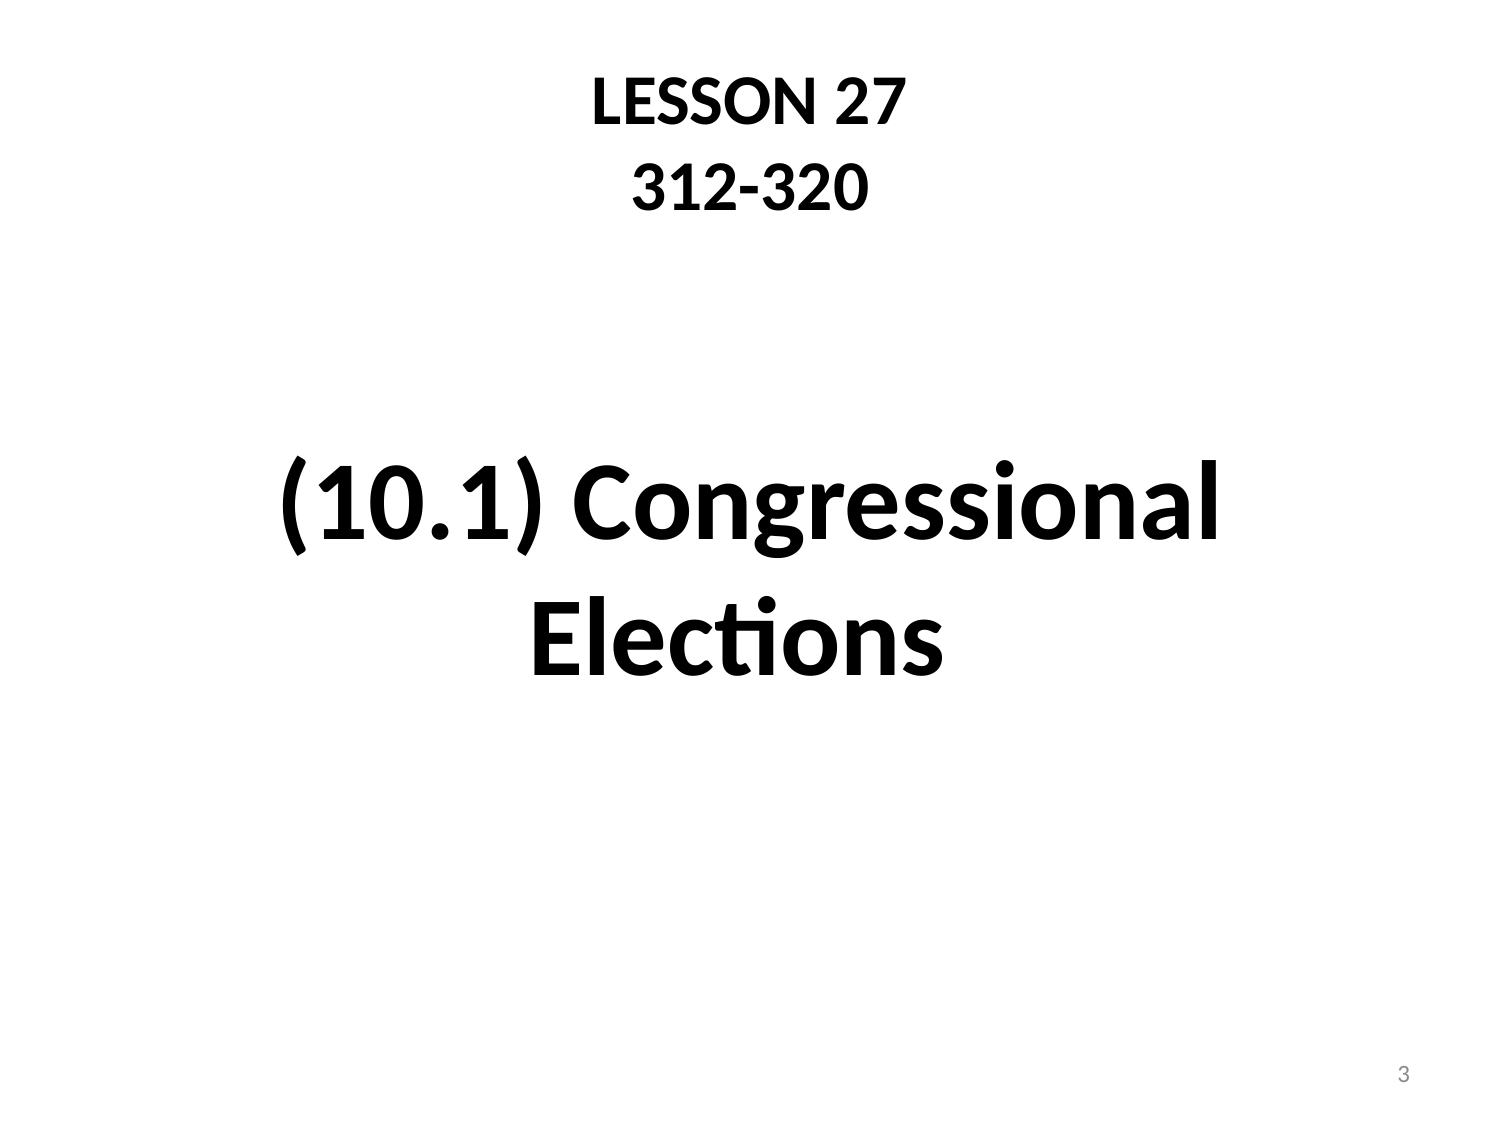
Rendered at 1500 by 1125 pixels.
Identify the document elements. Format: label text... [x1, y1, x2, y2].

list (10.1) Congressional Elections [75, 262, 1425, 1005]
slide_number 3 [1074, 1042, 1425, 1103]
title Lesson 27 312-320 [75, 45, 1425, 233]
